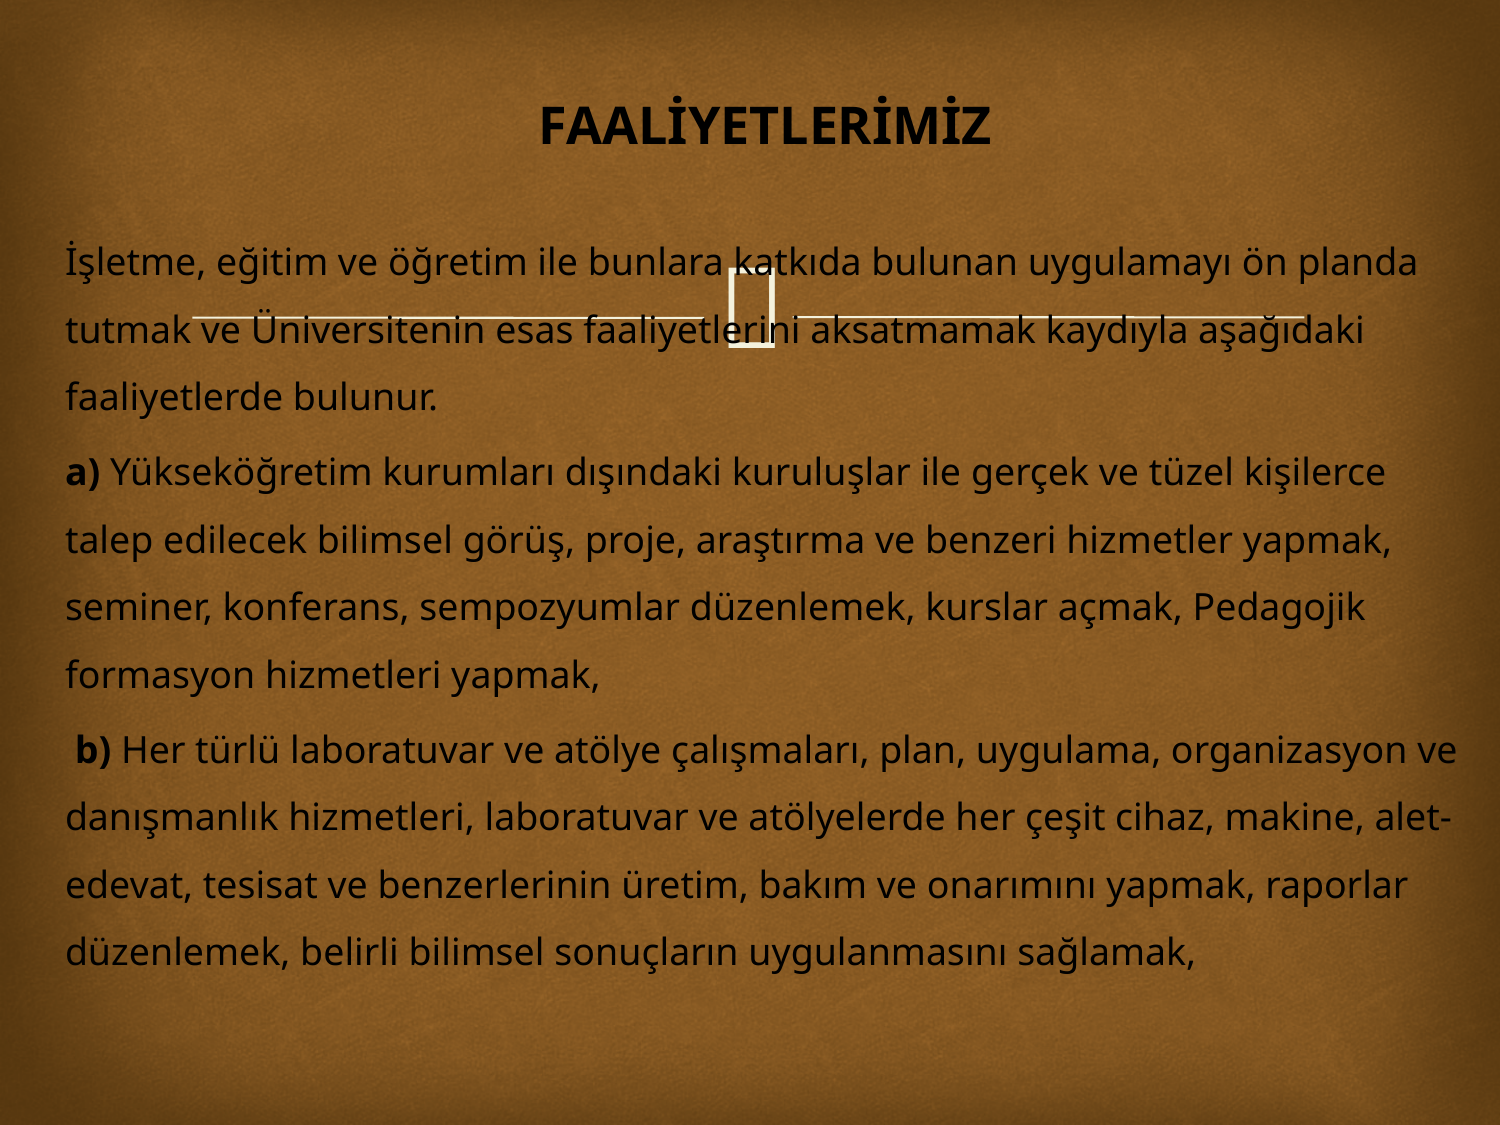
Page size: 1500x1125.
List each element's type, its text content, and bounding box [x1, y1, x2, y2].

title FAALİYETLERİMİZ [53, 54, 1479, 192]
list İşletme, eğitim ve öğretim ile bunlara katkıda bulunan uygulamayı ön planda tutmak ve Üniversitenin esas faaliyetlerini aksatmamak kaydıyla aşağıdaki faaliyetlerde bulunur. a) Yükseköğretim kurumları dışındaki kuruluşlar ile gerçek ve tüzel kişilerce talep edilecek bilimsel görüş, proje, araştırma ve benzeri hizmetler yapmak, seminer, konferans, sempozyumlar düzenlemek, kurslar açmak, Pedagojik formasyon hizmetleri yapmak, b) Her türlü laboratuvar ve atölye çalışmaları, plan, uygulama, organizasyon ve danışmanlık hizmetleri, laboratuvar ve atölyelerde her çeşit cihaz, makine, alet-edevat, tesisat ve benzerlerinin üretim, bakım ve onarımını yapmak, raporlar düzenlemek, belirli bilimsel sonuçların uygulanmasını sağlamak, [50, 208, 1475, 998]
